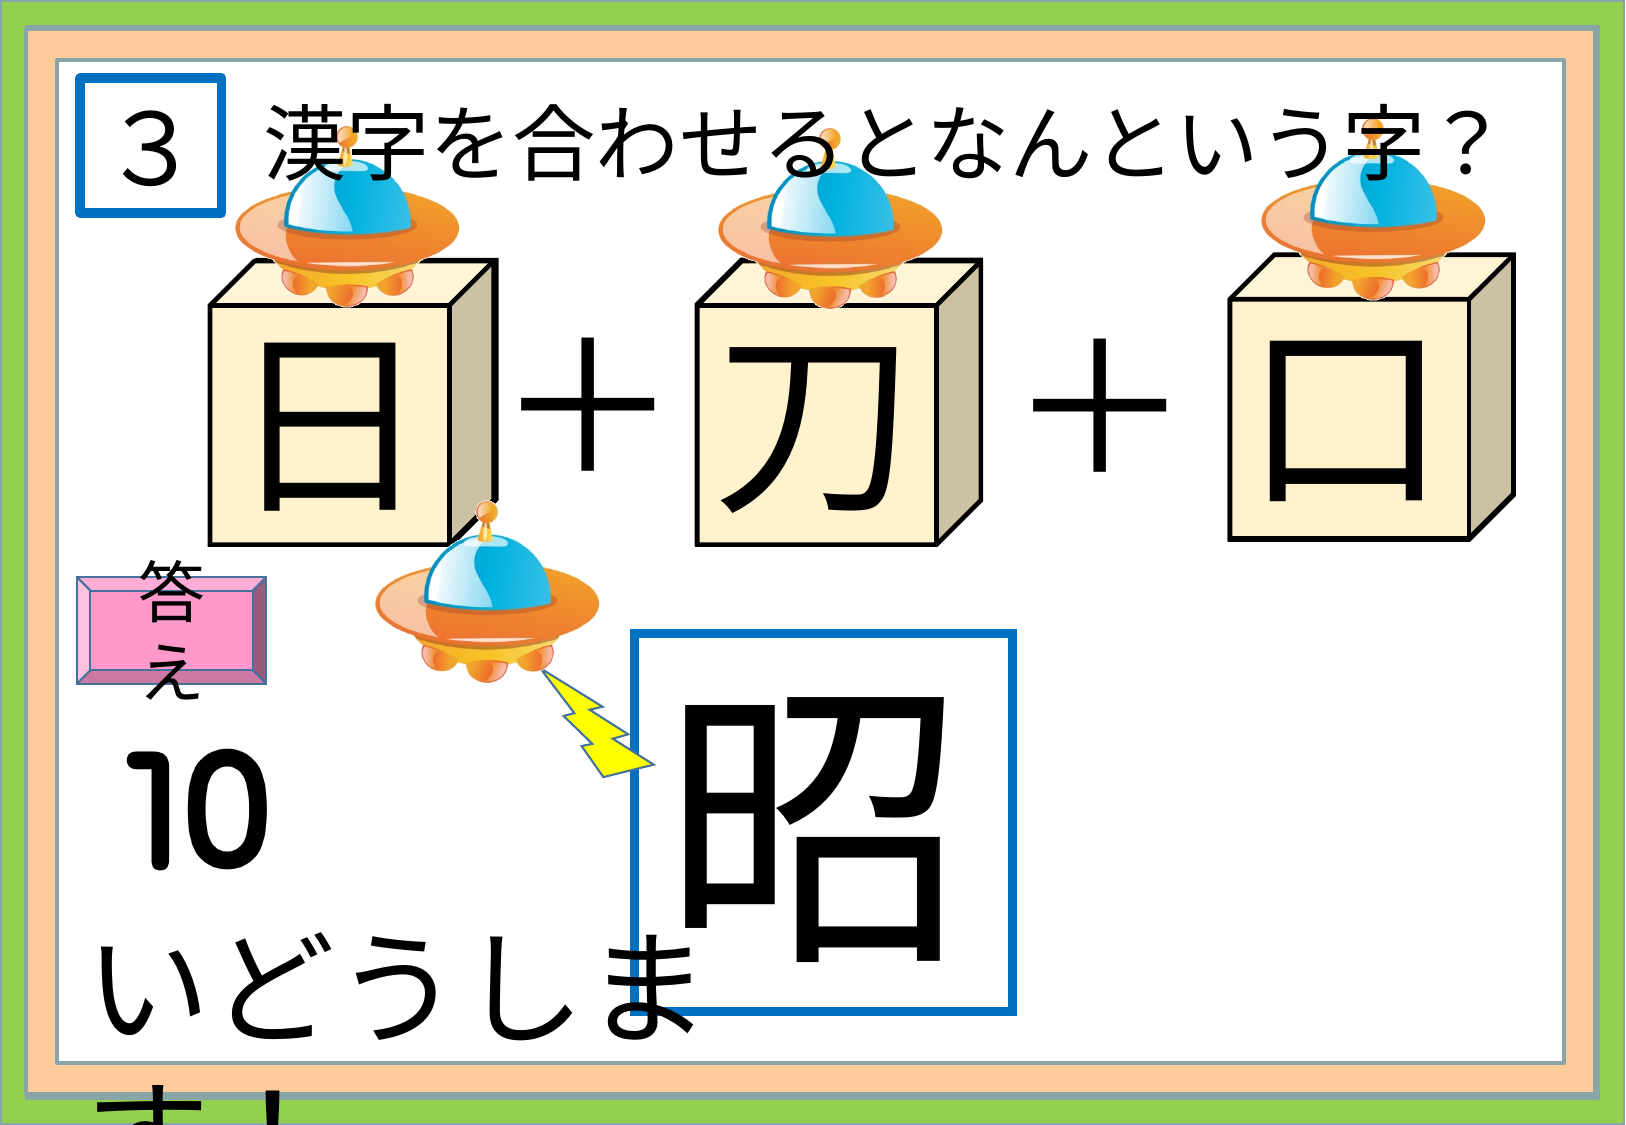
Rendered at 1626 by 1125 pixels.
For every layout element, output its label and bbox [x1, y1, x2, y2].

text_box [0, 0, 1625, 1125]
picture [372, 498, 600, 684]
picture [715, 125, 943, 310]
picture [1258, 115, 1486, 301]
picture [232, 123, 460, 308]
text_box [64, 704, 334, 907]
